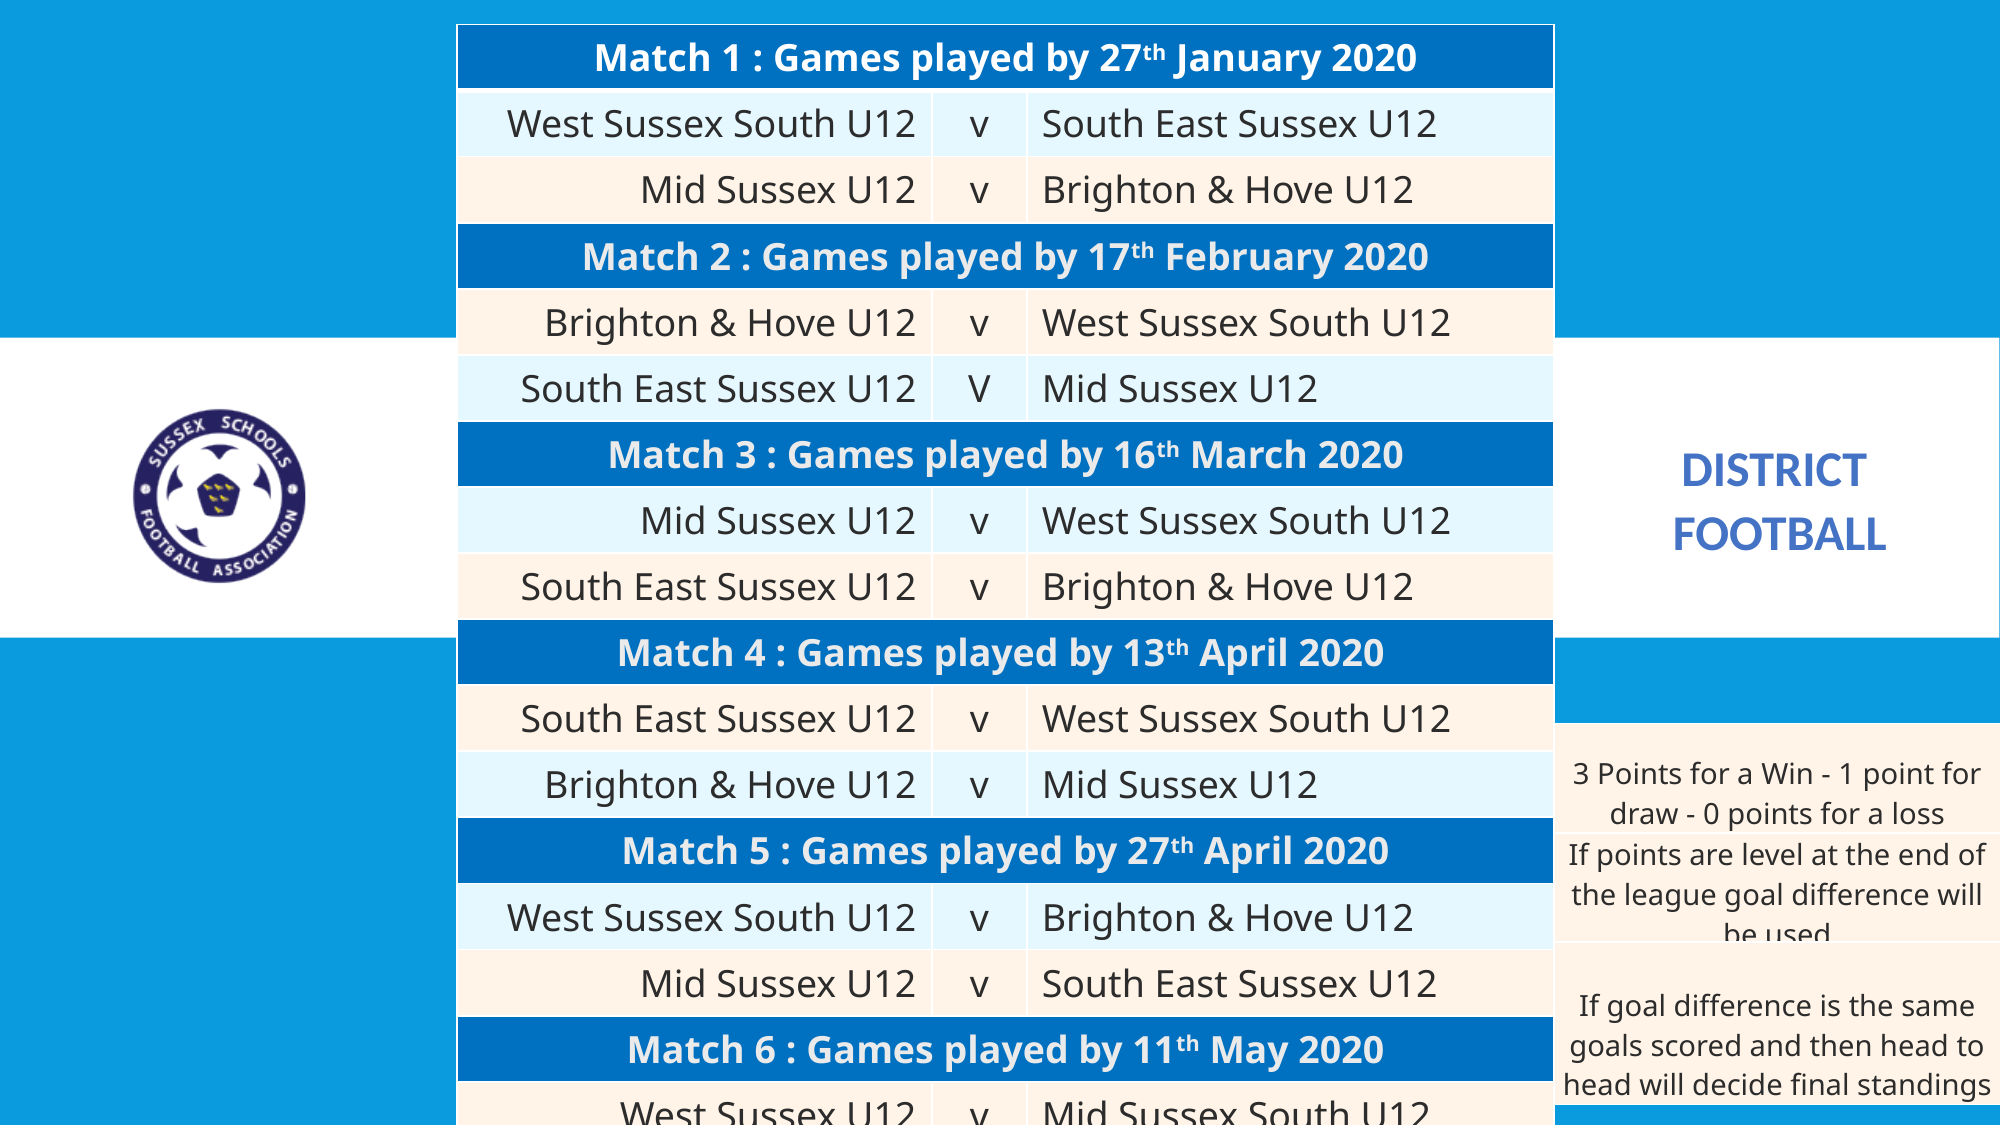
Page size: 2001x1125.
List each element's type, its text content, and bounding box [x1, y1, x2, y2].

table_cell West Sussex South U12 [1028, 686, 1553, 750]
table_cell Mid Sussex U12 [1028, 752, 1553, 816]
table_cell Mid Sussex South U12 [1028, 1083, 1553, 1125]
table_cell Brighton & Hove U12 [1028, 554, 1553, 618]
table_cell Match 6 : Games played by 11th May 2020 [458, 1017, 1553, 1081]
table_cell Match 3 : Games played by 16th March 2020 [458, 422, 1553, 486]
table_cell Mid Sussex U12 [458, 157, 931, 222]
table_cell Mid Sussex U12 [1028, 356, 1553, 420]
table_cell Brighton & Hove U12 [1028, 884, 1553, 949]
table_header Match 1 : Games played by 27th January 2020 [458, 25, 1553, 88]
table_cell If points are level at the end of the league goal difference will be used [1555, 834, 2000, 941]
table_cell v [933, 884, 1026, 949]
table_cell v [933, 752, 1026, 816]
table_cell v [933, 93, 1026, 156]
table_cell v [933, 686, 1026, 750]
table_cell South East Sussex U12 [458, 554, 931, 618]
table_cell Brighton & Hove U12 [458, 290, 931, 354]
table_cell V [933, 356, 1026, 420]
table_header 3 Points for a Win - 1 point for draw - 0 points for a loss [1555, 724, 2000, 832]
table_cell South East Sussex U12 [1028, 93, 1553, 156]
text_box DISTRICT FOOTBALL [1653, 424, 1907, 568]
table_cell Match 4 : Games played by 13th April 2020 [458, 620, 1553, 684]
table_cell v [933, 950, 1026, 1015]
table_cell West Sussex South U12 [458, 884, 931, 949]
table_cell Match 5 : Games played by 27th April 2020 [458, 818, 1553, 883]
table_cell v [933, 1083, 1026, 1125]
picture [129, 406, 309, 586]
table_cell Brighton & Hove U12 [458, 752, 931, 816]
table_cell West Sussex South U12 [1028, 488, 1553, 552]
table_cell South East Sussex U12 [458, 686, 931, 750]
table_cell v [933, 488, 1026, 552]
table_cell If goal difference is the same goals scored and then head to head will decide final standings [1555, 943, 2000, 1104]
table_cell West Sussex South U12 [1028, 290, 1553, 354]
table_cell v [933, 554, 1026, 618]
table_cell South East Sussex U12 [1028, 950, 1553, 1015]
table_cell v [933, 290, 1026, 354]
table_cell v [933, 157, 1026, 222]
table_cell West Sussex South U12 [458, 93, 931, 156]
table_cell Brighton & Hove U12 [1028, 157, 1553, 222]
table_cell Mid Sussex U12 [458, 488, 931, 552]
table_cell West Sussex U12 [458, 1083, 931, 1125]
table_cell South East Sussex U12 [458, 356, 931, 420]
table_cell Match 2 : Games played by 17th February 2020 [458, 224, 1553, 288]
table_cell Mid Sussex U12 [458, 950, 931, 1015]
